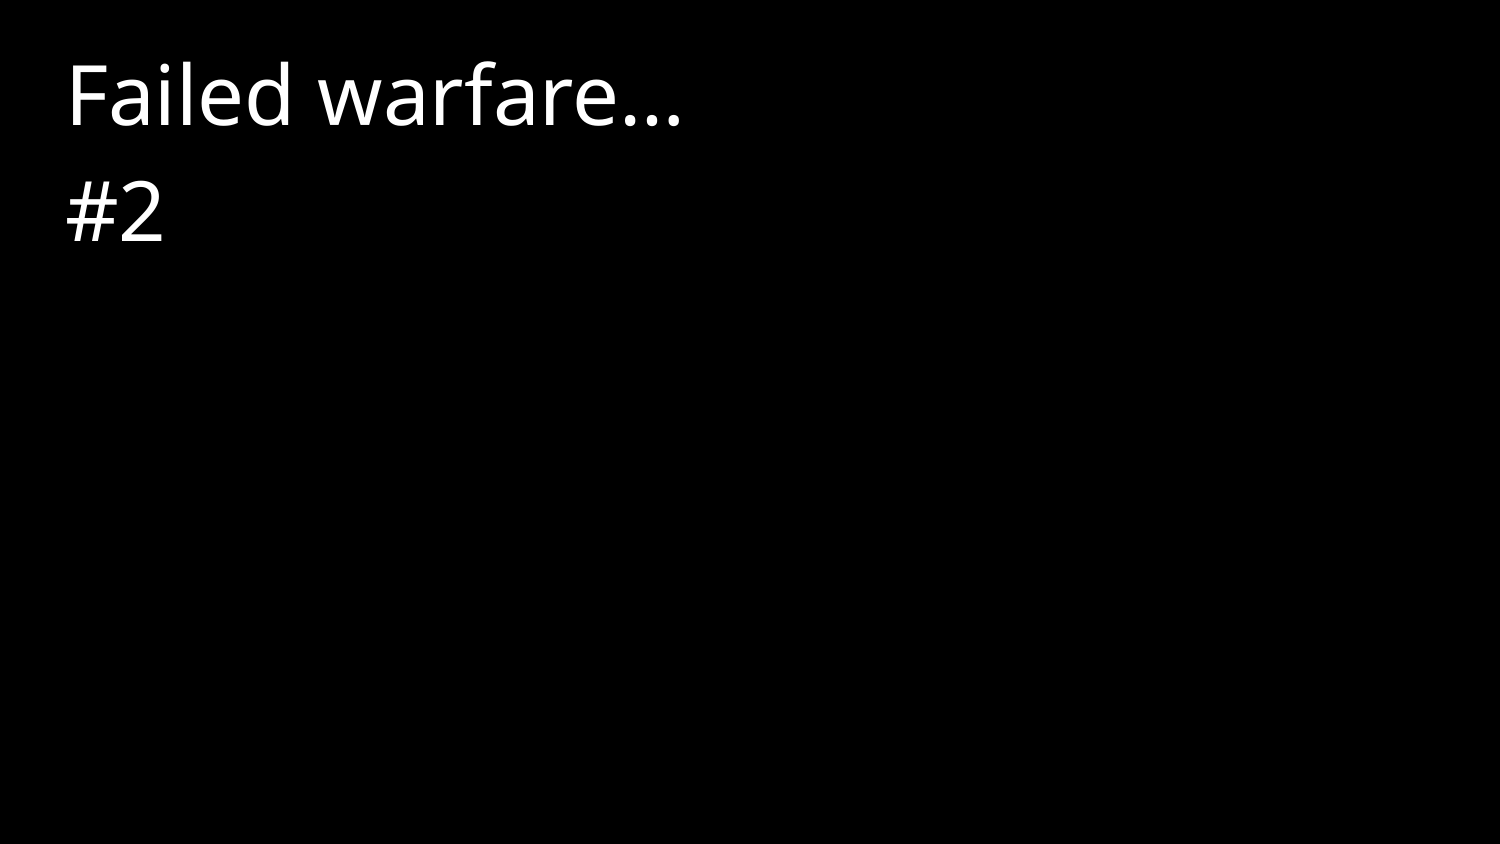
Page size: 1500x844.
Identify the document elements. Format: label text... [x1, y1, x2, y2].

subtitle Failed warfare… #2 [50, 34, 1450, 797]
